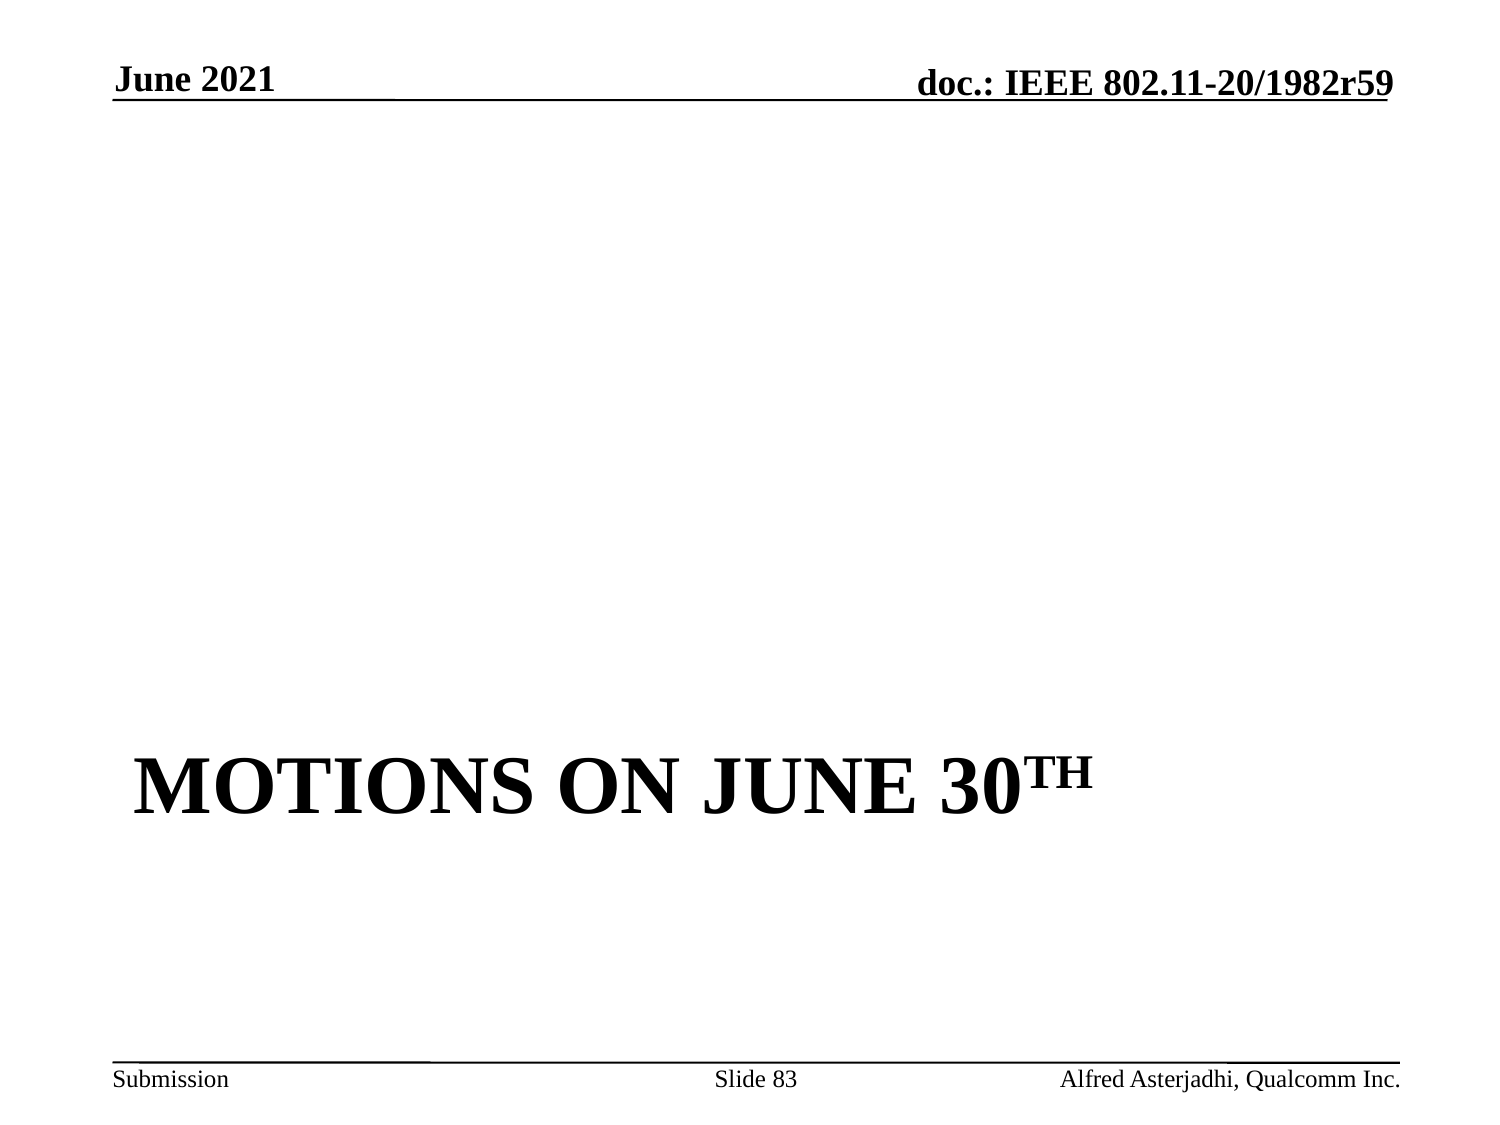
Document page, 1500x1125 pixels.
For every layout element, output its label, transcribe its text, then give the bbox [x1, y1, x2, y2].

title Motions on June 30th [118, 722, 1394, 947]
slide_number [114, 54, 423, 100]
footer Alfred Asterjadhi, Qualcomm Inc. [878, 1061, 1402, 1093]
slide_number Slide 83 [712, 1061, 800, 1123]
